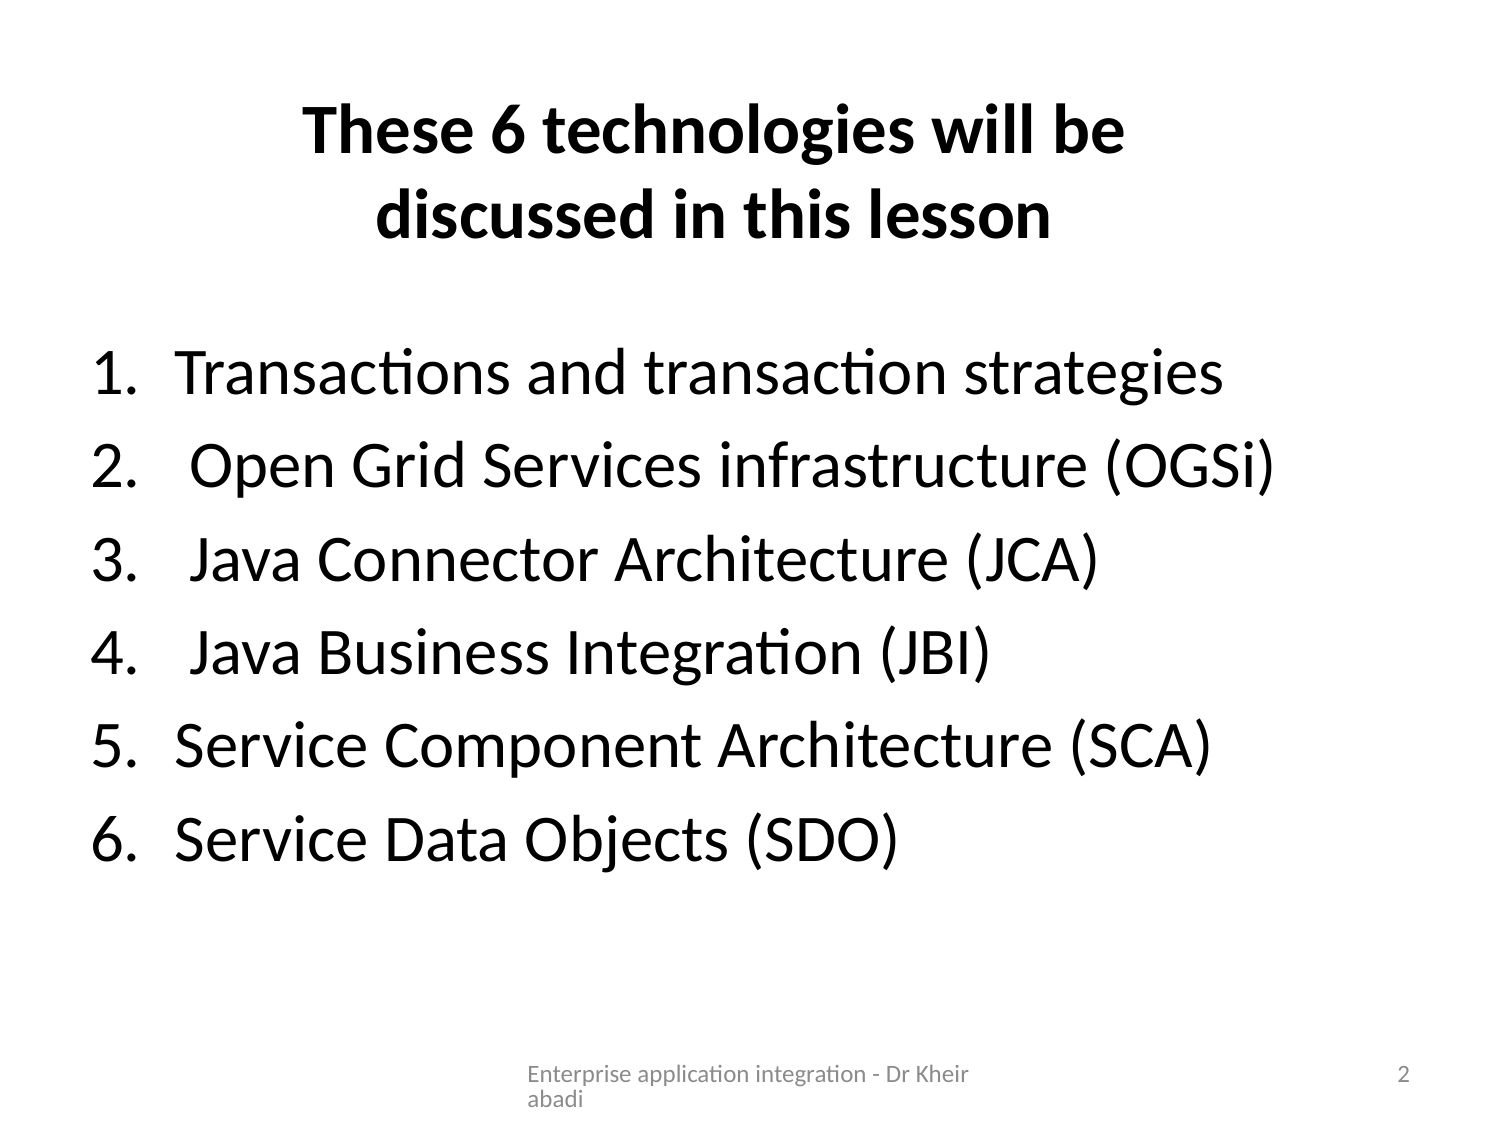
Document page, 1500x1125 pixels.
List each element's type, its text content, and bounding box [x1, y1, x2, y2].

text_box These 6 technologies will be discussed in this lesson [288, 74, 1158, 260]
list Transactions and transaction strategies Open Grid Services infrastructure (OGSi) Java Connector Architecture (JCA) Java Business Integration (JBI) Service Component Architecture (SCA) Service Data Objects (SDO) [75, 320, 1425, 1038]
footer Enterprise application integration - Dr Kheirabadi [512, 1042, 988, 1103]
slide_number 2 [1074, 1042, 1425, 1103]
